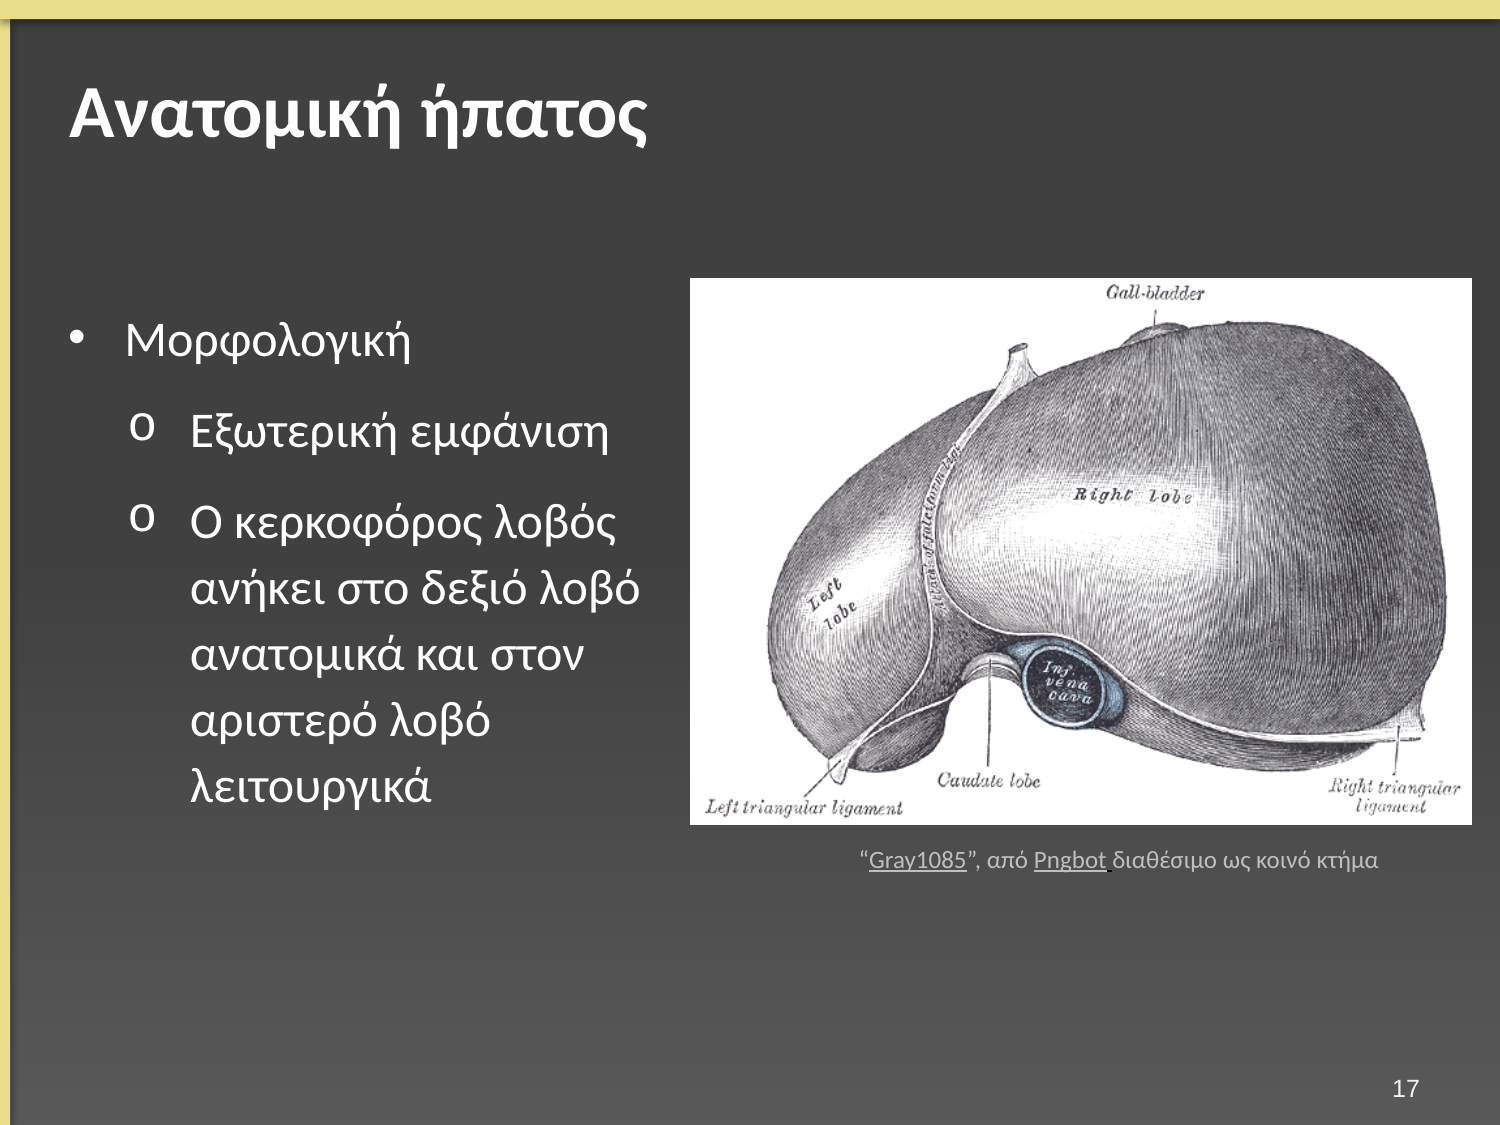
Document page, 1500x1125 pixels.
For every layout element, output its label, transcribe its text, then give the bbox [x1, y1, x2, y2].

text_box “Gray1085”, από Pngbot διαθέσιμο ως κοινό κτήμα [821, 835, 1417, 881]
picture [690, 278, 1472, 825]
title Ανατομική ήπατος [10, 19, 1500, 197]
slide_number 16 [1085, 1057, 1436, 1118]
list Μορφολογική Εξωτερική εμφάνιση Ο κερκοφόρος λοβός ανήκει στο δεξιό λοβό ανατομικά και στον αριστερό λοβό λειτουργικά [53, 292, 748, 1000]
